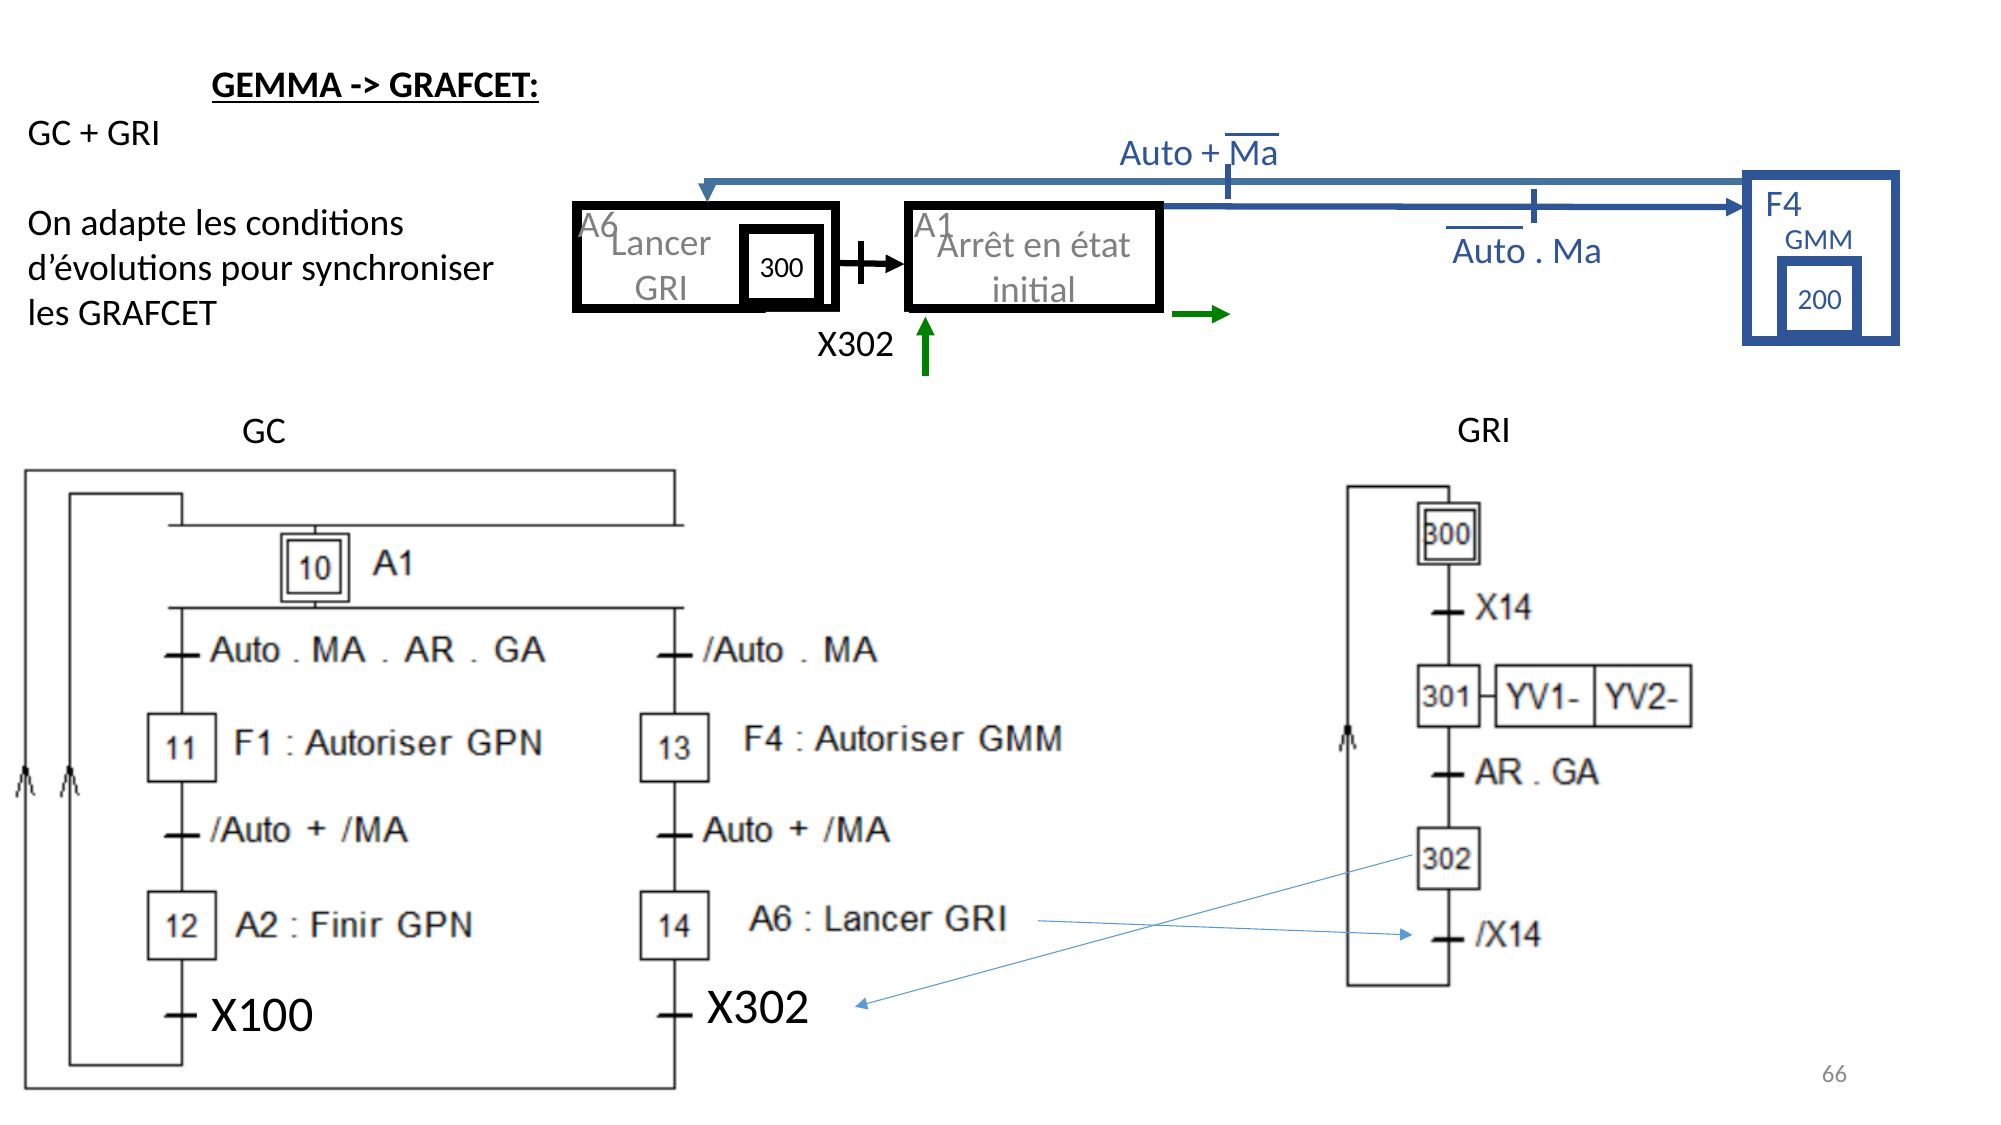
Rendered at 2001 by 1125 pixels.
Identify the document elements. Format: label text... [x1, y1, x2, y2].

picture [1328, 475, 1709, 1002]
picture [7, 458, 1069, 1121]
text_box GEMMA -> GRAFCET: [196, 53, 645, 113]
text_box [854, 854, 1413, 1007]
text_box GC + GRI On adapte les conditions d’évolutions pour synchroniser les GRAFCET [12, 100, 559, 341]
text_box GC [227, 398, 487, 458]
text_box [528, 120, 1908, 376]
slide_number 66 [1412, 1042, 1863, 1103]
text_box GRI [1442, 397, 1702, 458]
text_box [1037, 920, 1413, 935]
